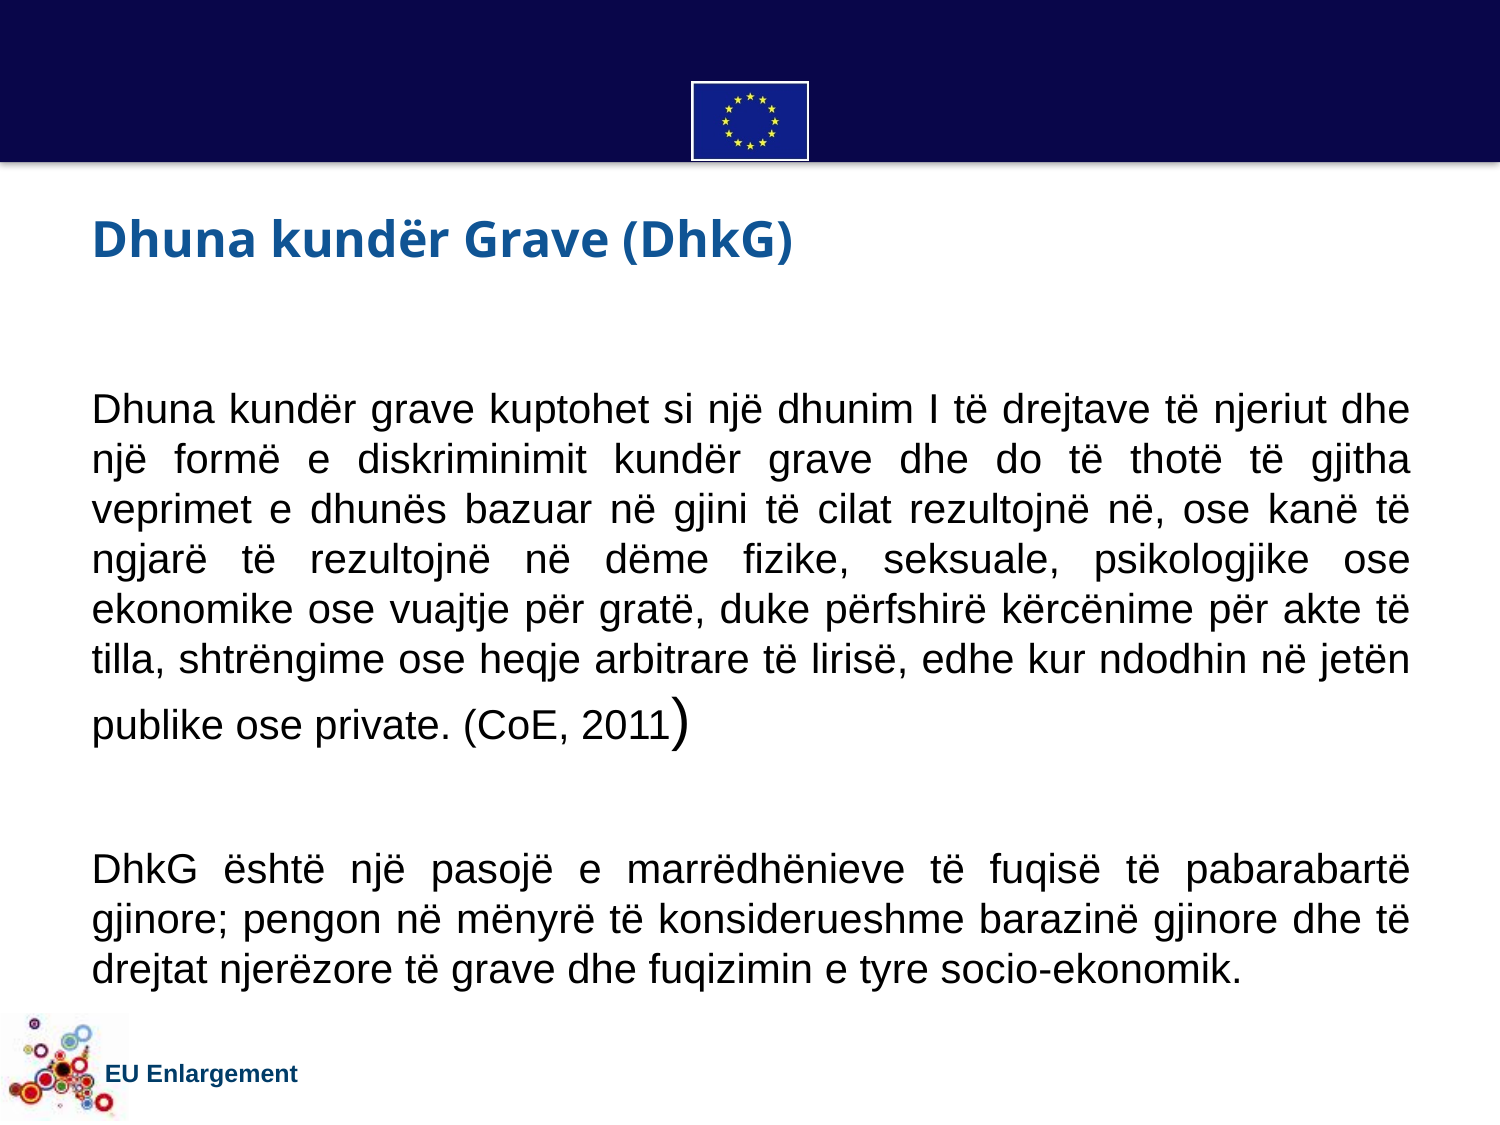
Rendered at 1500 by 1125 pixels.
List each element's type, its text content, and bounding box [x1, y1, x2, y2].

list Dhuna kundër grave kuptohet si një dhunim I të drejtave të njeriut dhe një formë e diskriminimit kundër grave dhe do të thotë të gjitha veprimet e dhunës bazuar në gjini të cilat rezultojnë në, ose kanë të ngjarë të rezultojnë në dëme fizike, seksuale, psikologjike ose ekonomike ose vuajtje për gratë, duke përfshirë kërcënime për akte të tilla, shtrëngime ose heqje arbitrare të lirisë, edhe kur ndodhin në jetën publike ose private. (CoE, 2011) DhkG është një pasojë e marrëdhënieve të fuqisë të pabarabartë gjinore; pengon në mënyrë të konsiderueshme barazinë gjinore dhe të drejtat njerëzore të grave dhe fuqizimin e tyre socio-ekonomik. [76, 290, 1427, 1083]
title Dhuna kundër Grave (DhkG) [76, 160, 1427, 290]
picture [691, 81, 809, 160]
picture [0, 1013, 129, 1121]
